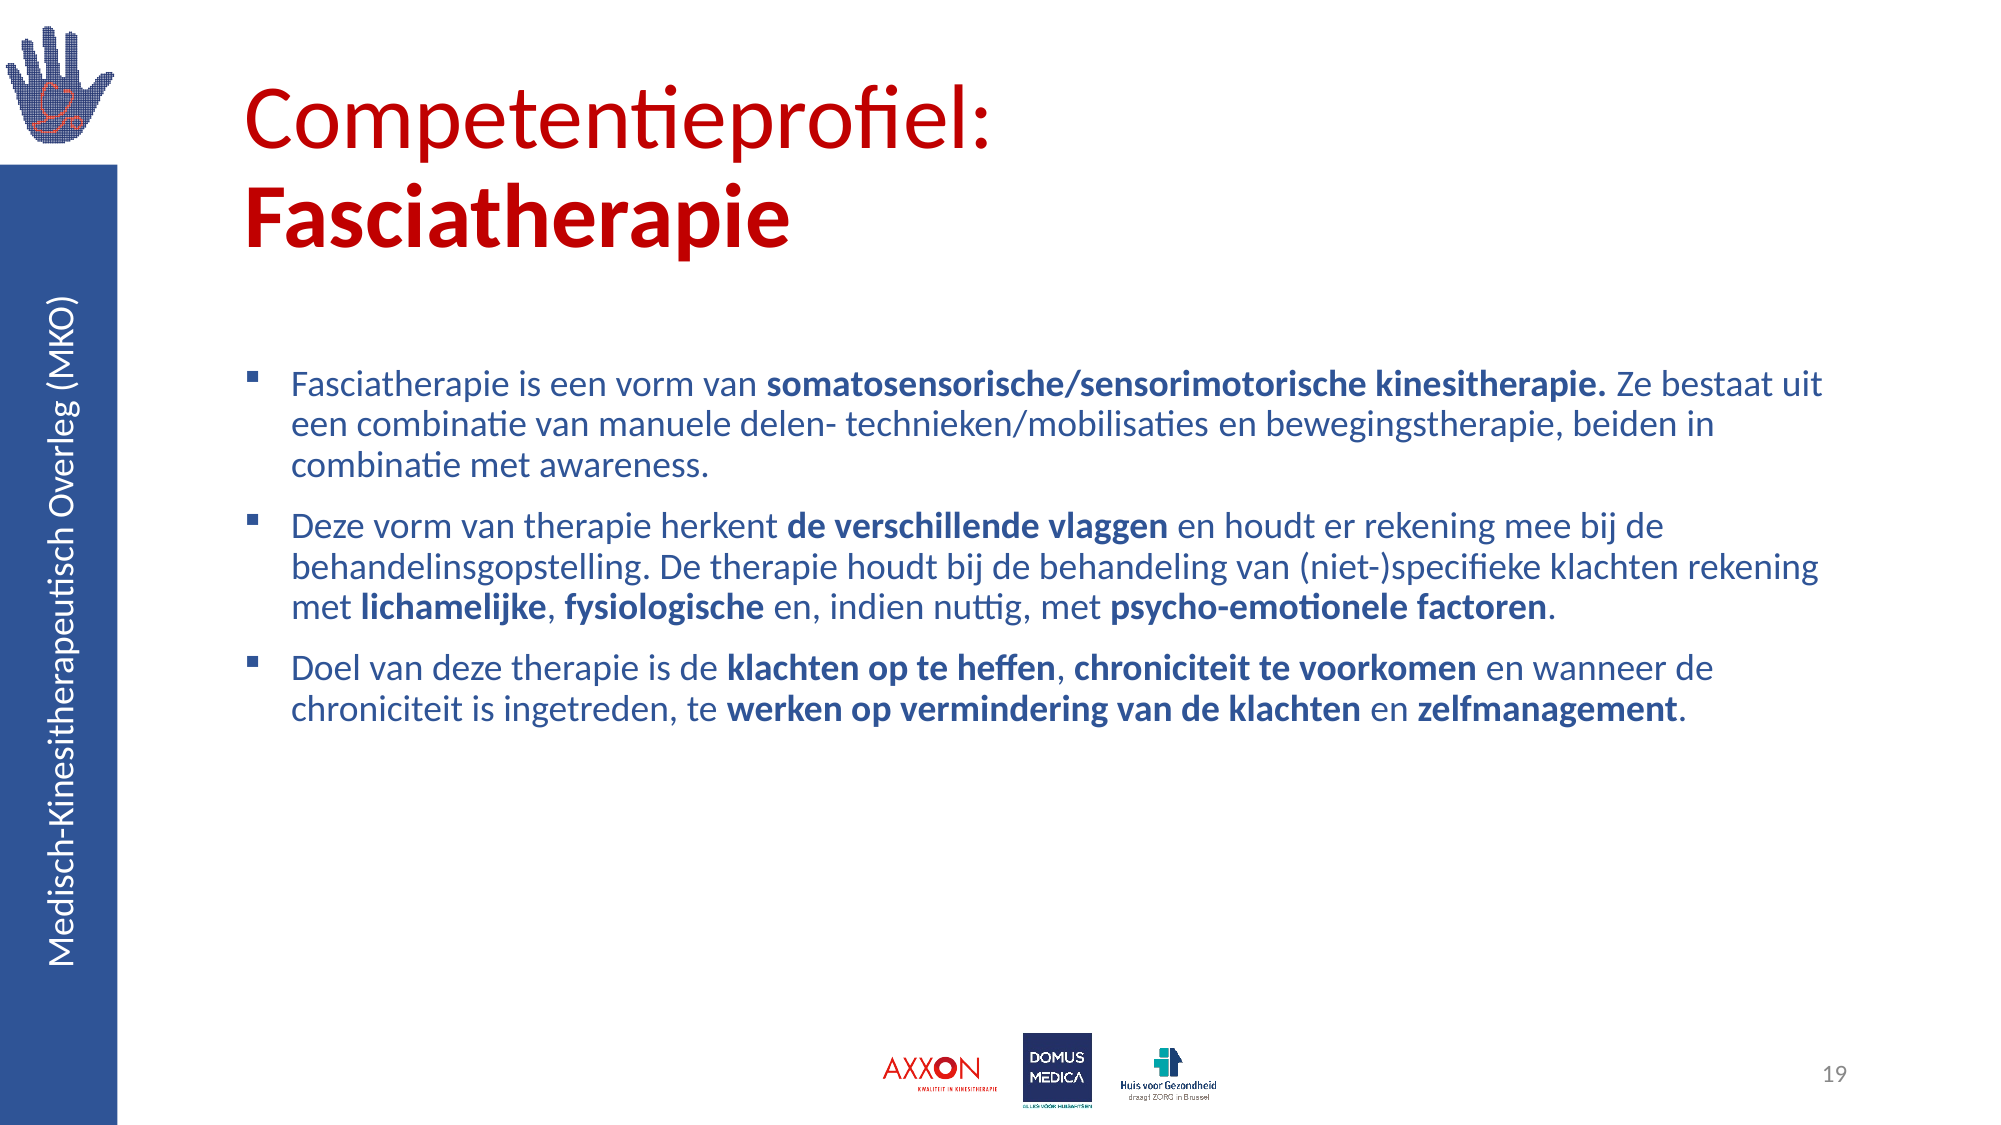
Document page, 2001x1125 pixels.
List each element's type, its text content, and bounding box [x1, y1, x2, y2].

picture [875, 1047, 1003, 1102]
title Competentieprofiel: Fasciatherapie [229, 59, 1914, 278]
picture [1121, 1048, 1216, 1101]
list Fasciatherapie is een vorm van somatosensorische/sensorimotorische kinesitherapie. Ze bestaat uit een combinatie van manuele delen- technieken/mobilisaties en bewegingstherapie, beiden in combinatie met awareness. Deze vorm van therapie herkent de verschillende vlaggen en houdt er rekening mee bij de behandelinsgopstelling. De therapie houdt bij de behandeling van (niet-)specifieke klachten rekening met lichamelijke, fysiologische en, indien nuttig, met psycho-emotionele factoren. Doel van deze therapie is de klachten op te heffen, chroniciteit te voorkomen en wanneer de chroniciteit is ingetreden, te werken op vermindering van de klachten en zelfmanagement. [229, 356, 1863, 1014]
slide_number 19 [1412, 1042, 1863, 1103]
picture [2, 5, 118, 169]
picture [1010, 1020, 1104, 1121]
